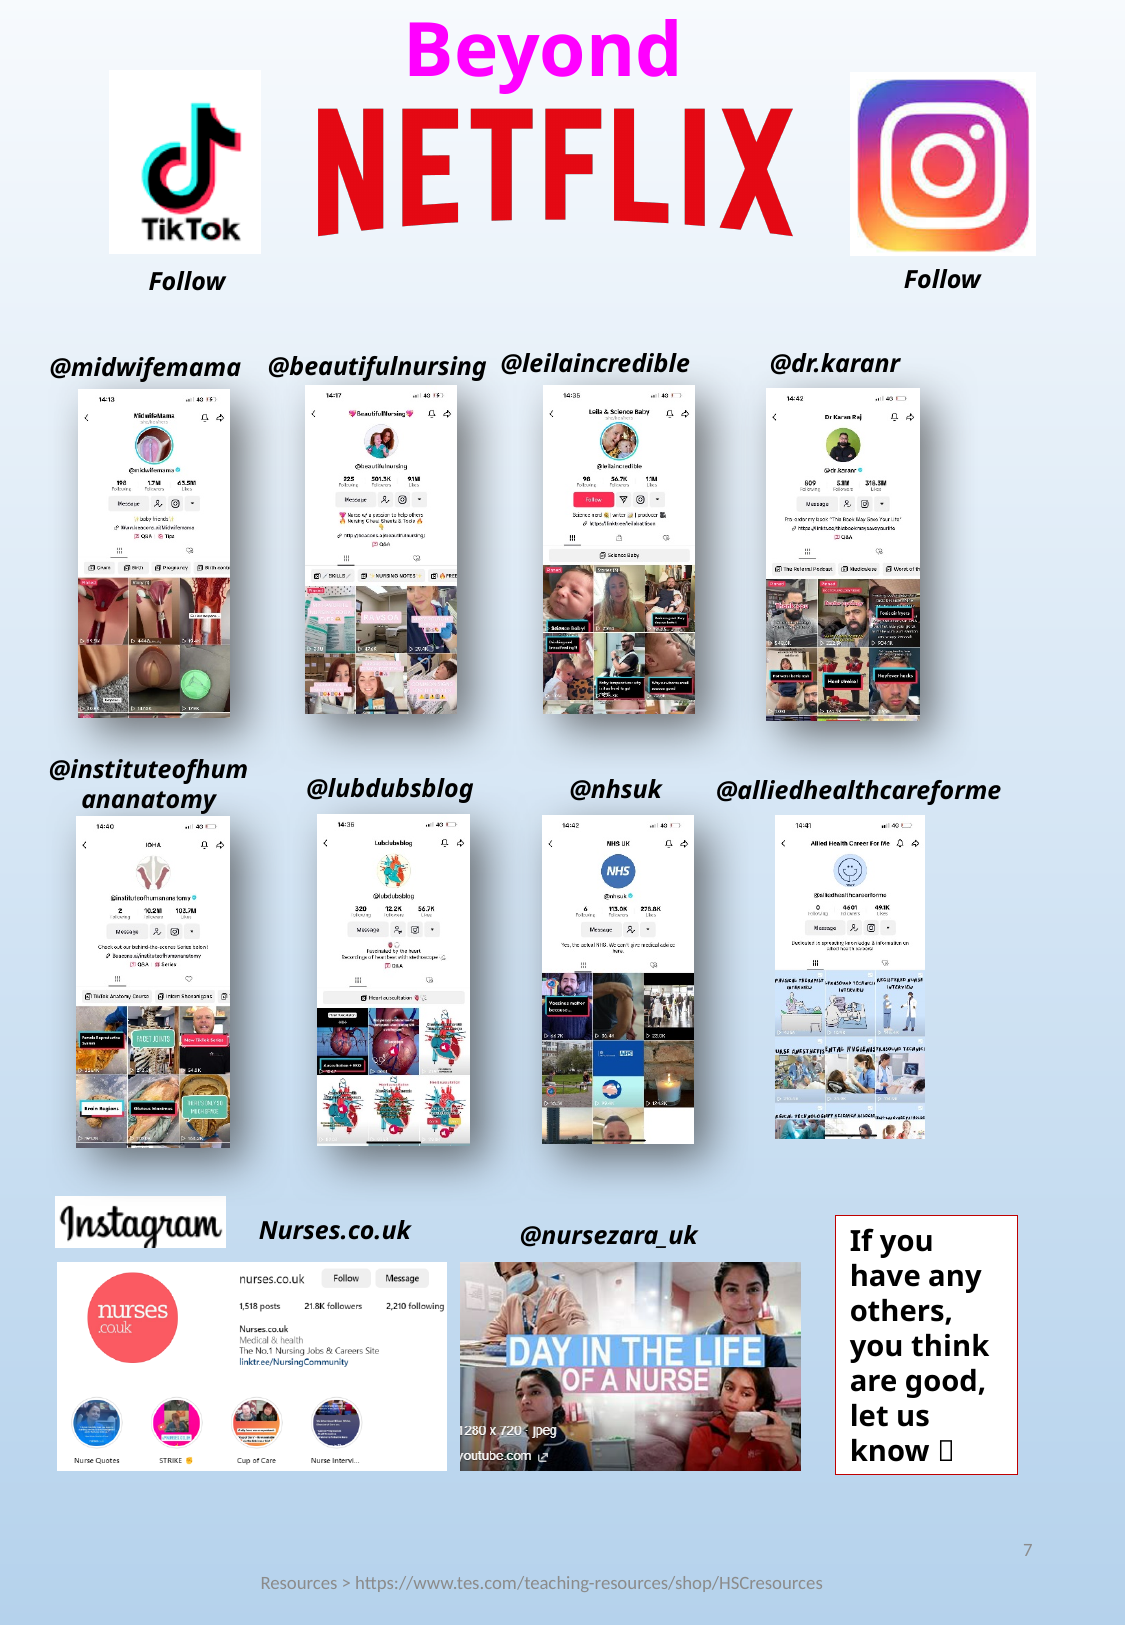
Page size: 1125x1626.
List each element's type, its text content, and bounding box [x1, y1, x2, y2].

picture [542, 815, 694, 1144]
text_box Follow [867, 256, 1018, 302]
text_box @beautifulnursing [244, 342, 511, 388]
picture [305, 385, 457, 714]
picture [766, 388, 920, 721]
text_box Nurses.co.uk [186, 1206, 484, 1252]
text_box Follow [111, 258, 263, 304]
text_box @nursezara_uk [460, 1211, 758, 1257]
picture [775, 815, 925, 1139]
text_box @lubdubsblog [257, 765, 523, 810]
slide_number 7 [794, 1506, 1048, 1593]
text_box @leilaincredible [463, 339, 702, 385]
picture [460, 1262, 801, 1471]
picture [57, 1262, 447, 1471]
text_box @alliedhealthcareforme [688, 767, 1029, 812]
picture [77, 389, 230, 718]
picture [850, 72, 1036, 256]
picture [317, 814, 470, 1146]
text_box @instituteofhumananatomy [33, 745, 265, 821]
picture [264, 0, 847, 328]
picture [76, 816, 230, 1148]
text_box If you have any others, you think are good, let us know  [835, 1215, 1018, 1475]
picture [543, 385, 695, 714]
picture [109, 70, 261, 254]
footer Resources > https://www.tes.com/teaching-resources/shop/HSCresources [206, 1538, 881, 1625]
picture [55, 1196, 226, 1248]
text_box @dr.karanr [702, 339, 968, 385]
text_box @midwifemama [33, 344, 258, 389]
text_box @nhsuk [483, 766, 749, 812]
